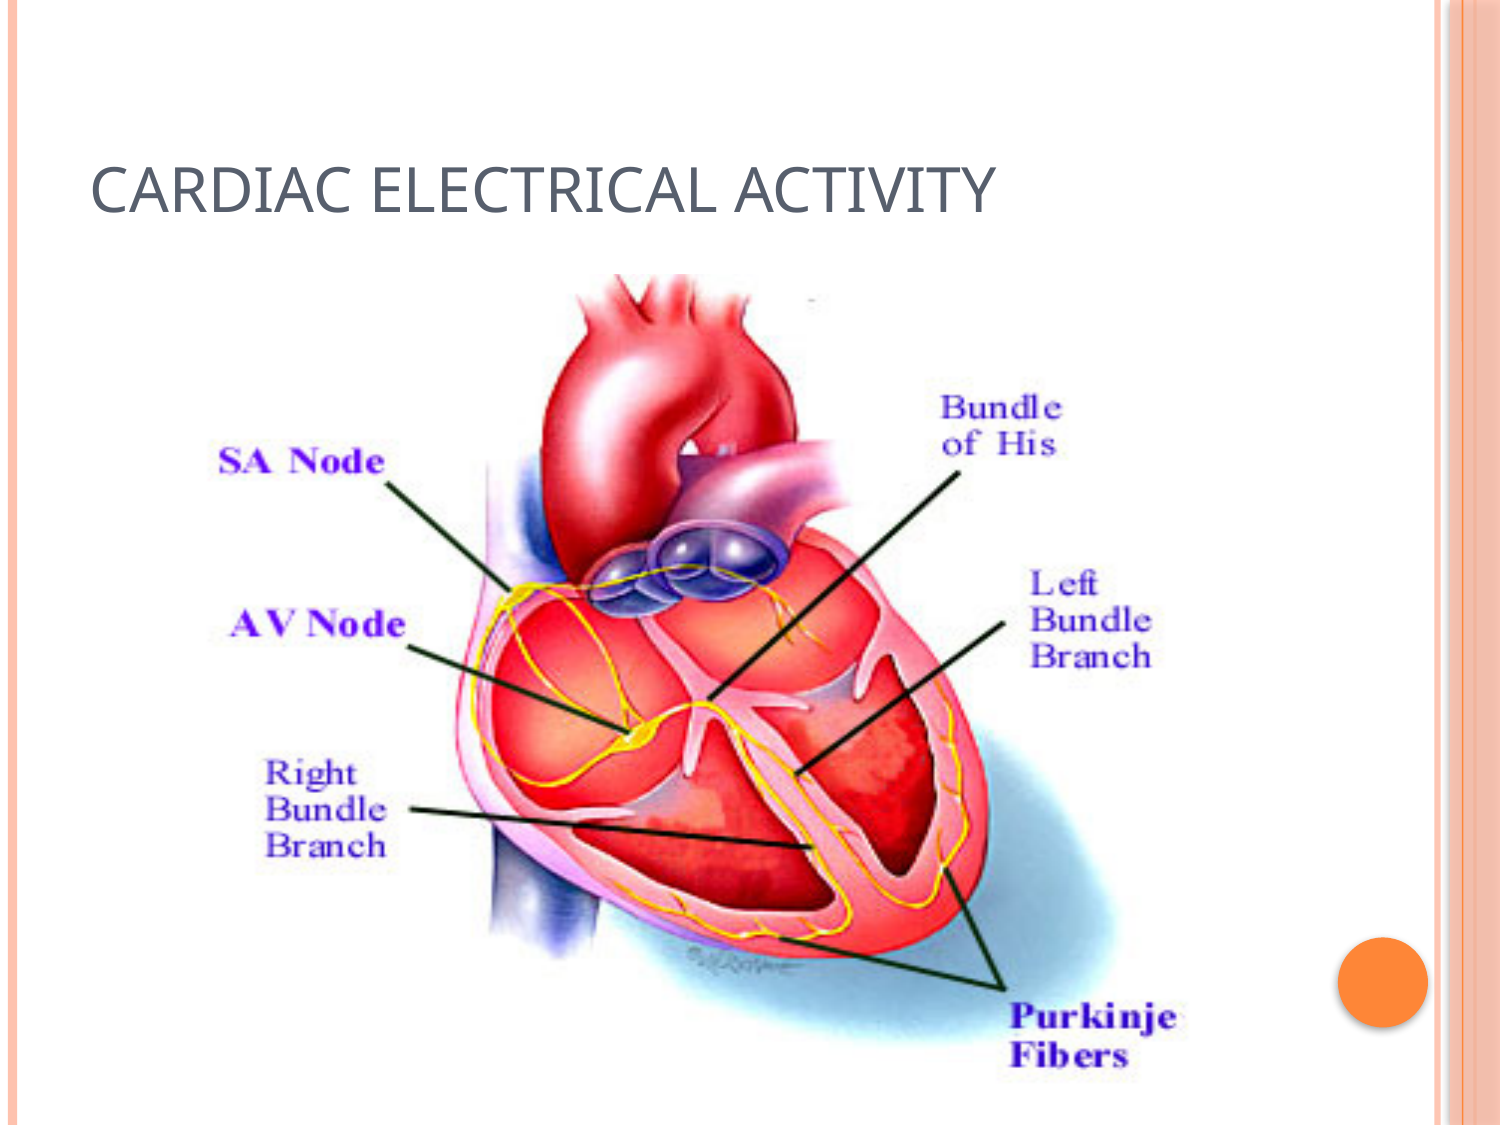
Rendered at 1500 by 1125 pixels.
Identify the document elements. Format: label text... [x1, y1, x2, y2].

picture [136, 274, 1213, 1125]
title CARDIAC ELECTRICAL ACTIVITY [75, 45, 1300, 233]
